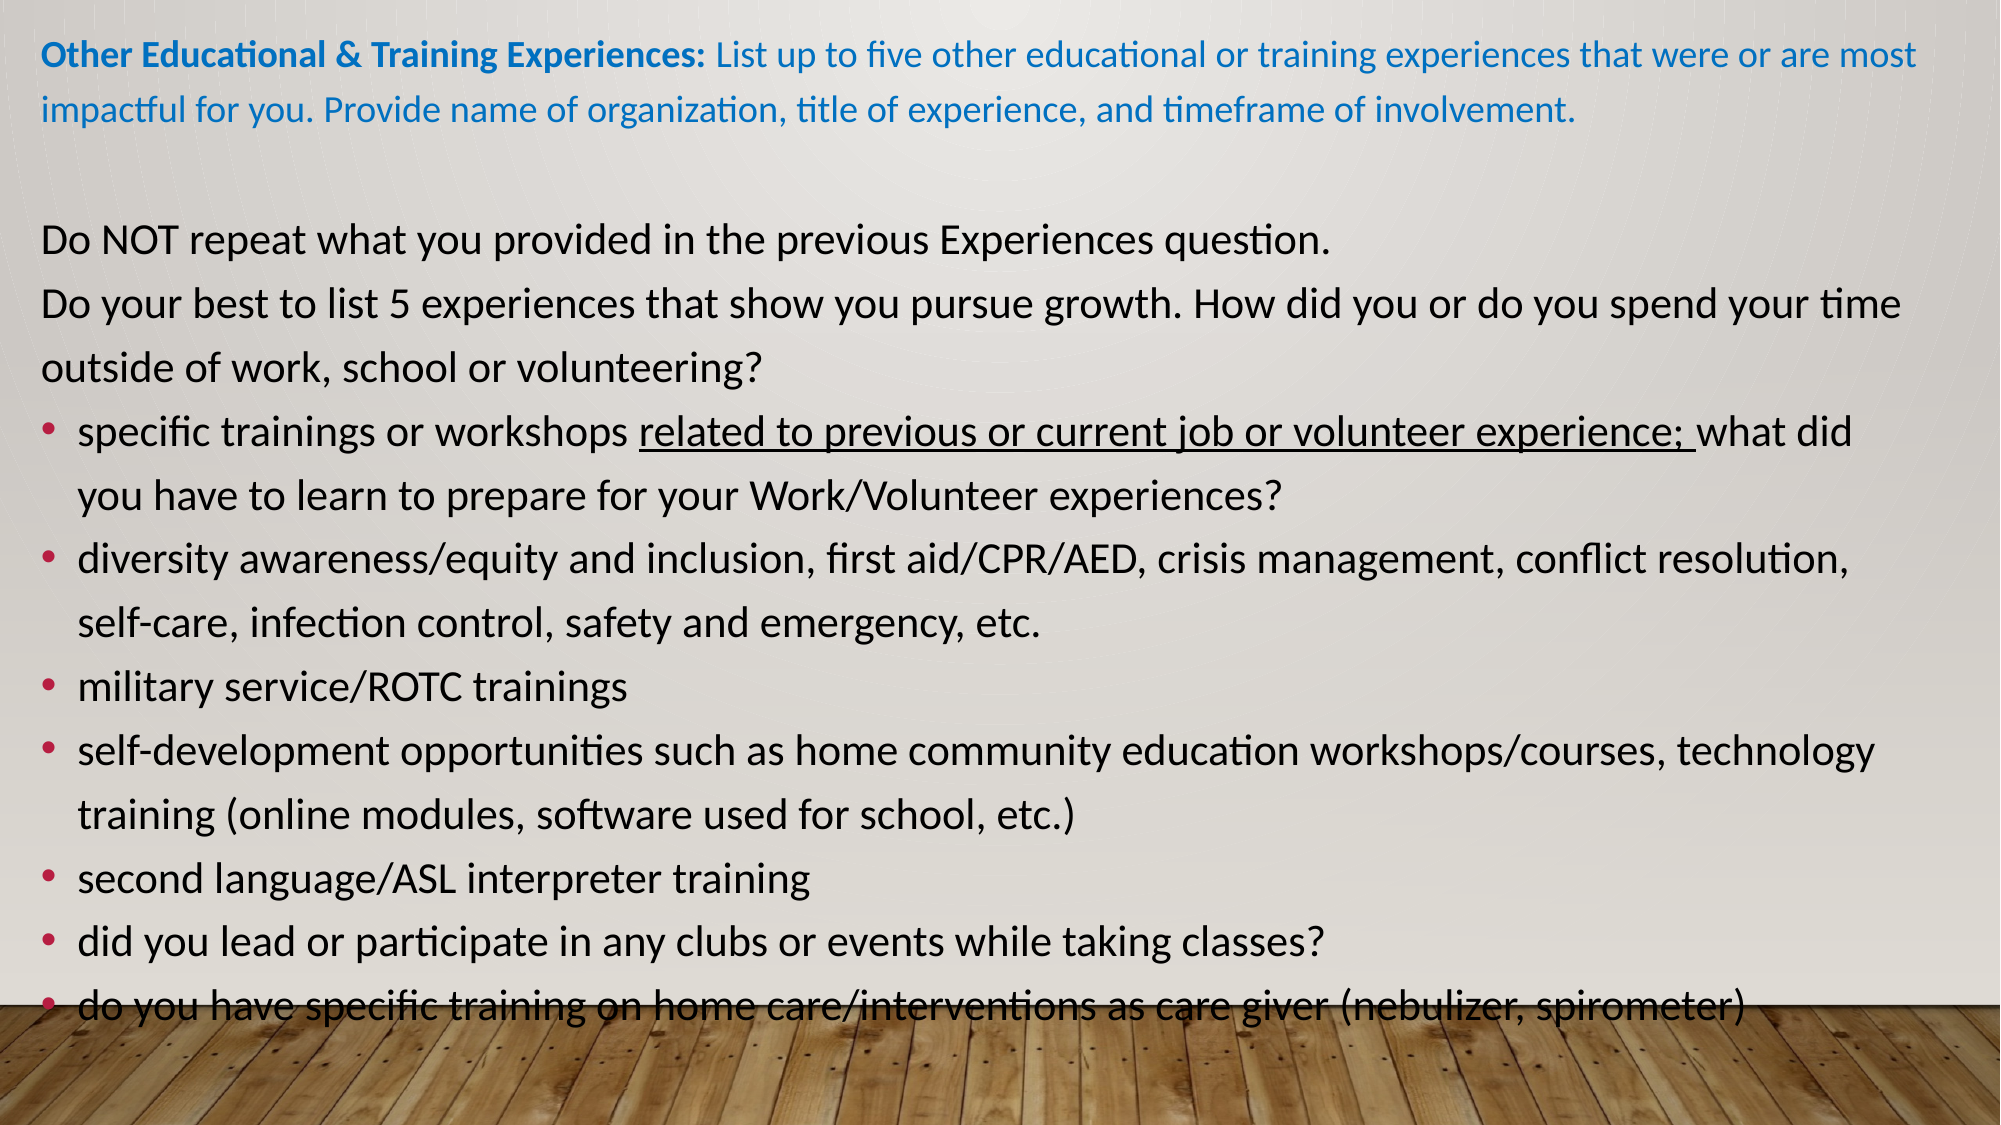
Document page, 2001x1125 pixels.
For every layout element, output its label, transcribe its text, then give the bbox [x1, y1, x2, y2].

list Other Educational & Training Experiences: List up to five other educational or training experiences that were or are most impactful for you. Provide name of organization, title of experience, and timeframe of involvement. Do NOT repeat what you provided in the previous Experiences question. Do your best to list 5 experiences that show you pursue growth. How did you or do you spend your time outside of work, school or volunteering? specific trainings or workshops related to previous or current job or volunteer experience; what did you have to learn to prepare for your Work/Volunteer experiences? diversity awareness/equity and inclusion, first aid/CPR/AED, crisis management, conflict resolution, self-care, infection control, safety and emergency, etc. military service/ROTC trainings self-development opportunities such as home community education workshops/courses, technology training (online modules, software used for school, etc.) second language/ASL interpreter training did you lead or participate in any clubs or events while taking classes? do you have specific training on home care/interventions as care giver (nebulizer, spirometer) [25, 12, 1935, 1043]
picture [0, 1005, 2000, 1125]
